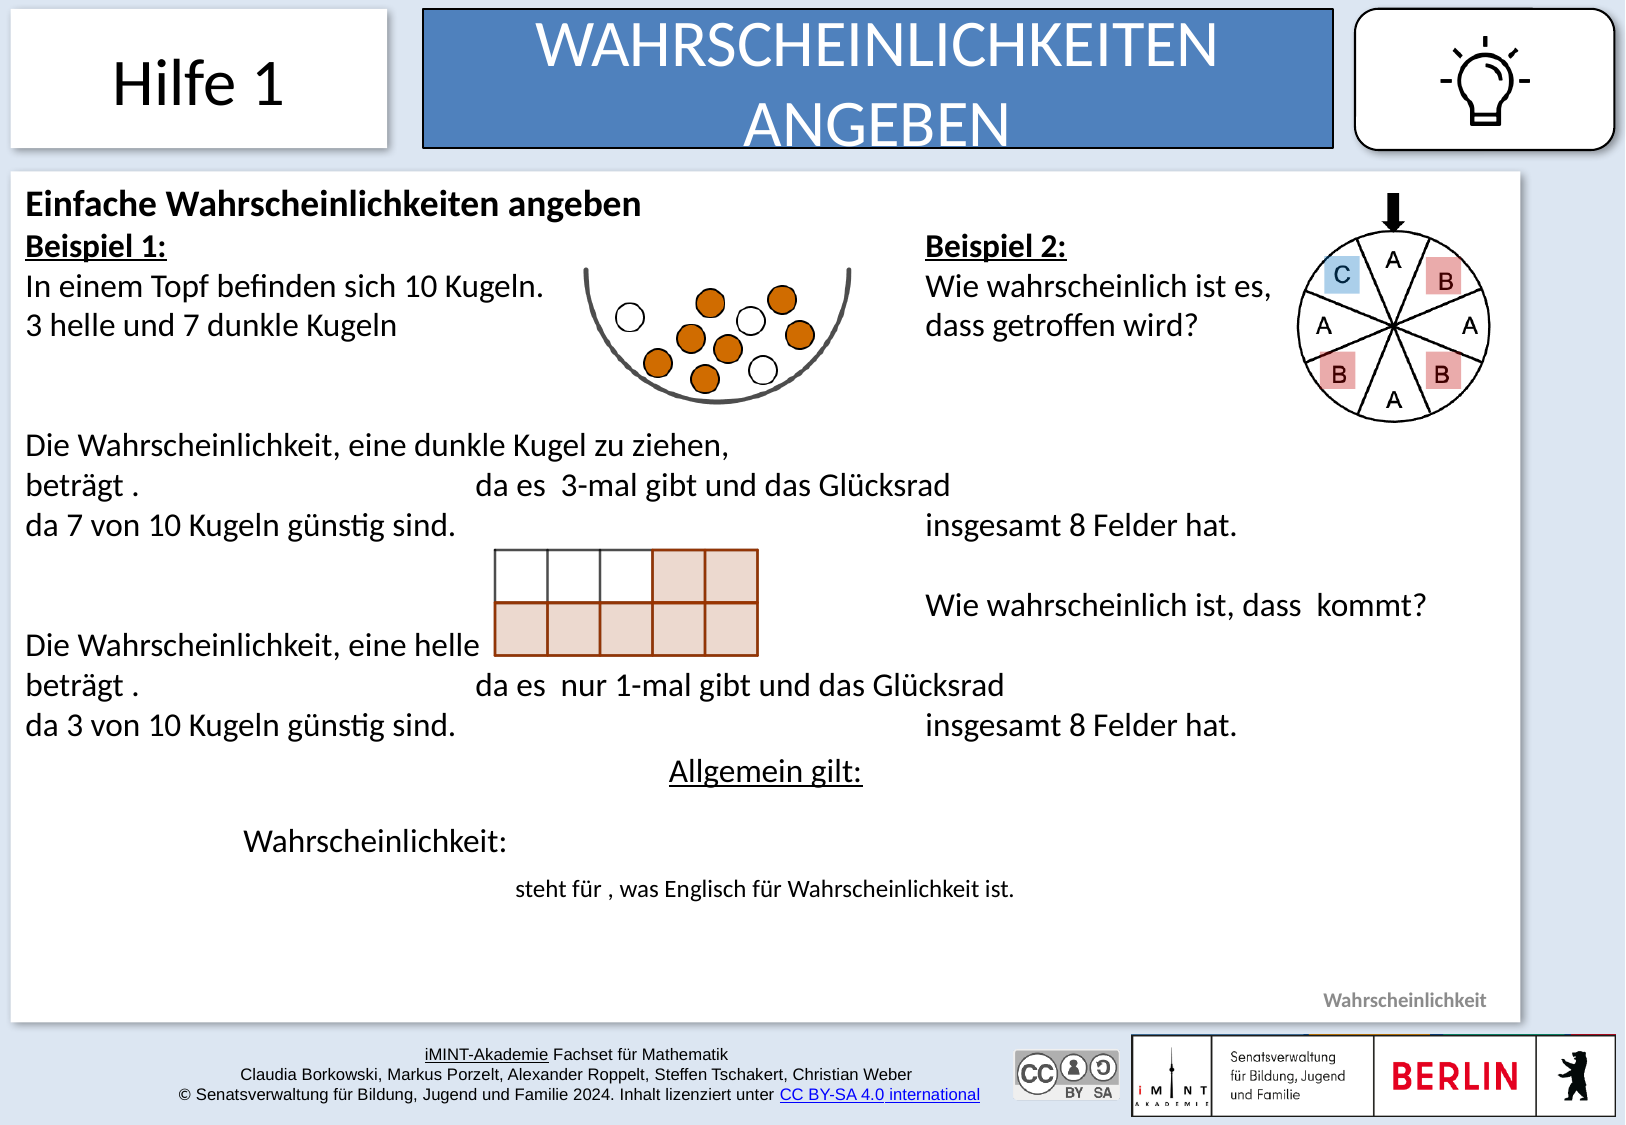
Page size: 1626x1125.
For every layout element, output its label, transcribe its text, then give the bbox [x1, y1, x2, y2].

title Wahrscheinlichkeiten Angeben [422, 8, 1334, 149]
picture [1131, 1034, 1616, 1117]
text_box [481, 184, 1499, 670]
picture [1427, 18, 1542, 142]
footer Wahrscheinlichkeit [1308, 979, 1625, 1020]
list Hilfe 1 [10, 8, 388, 149]
picture [1013, 1048, 1120, 1101]
